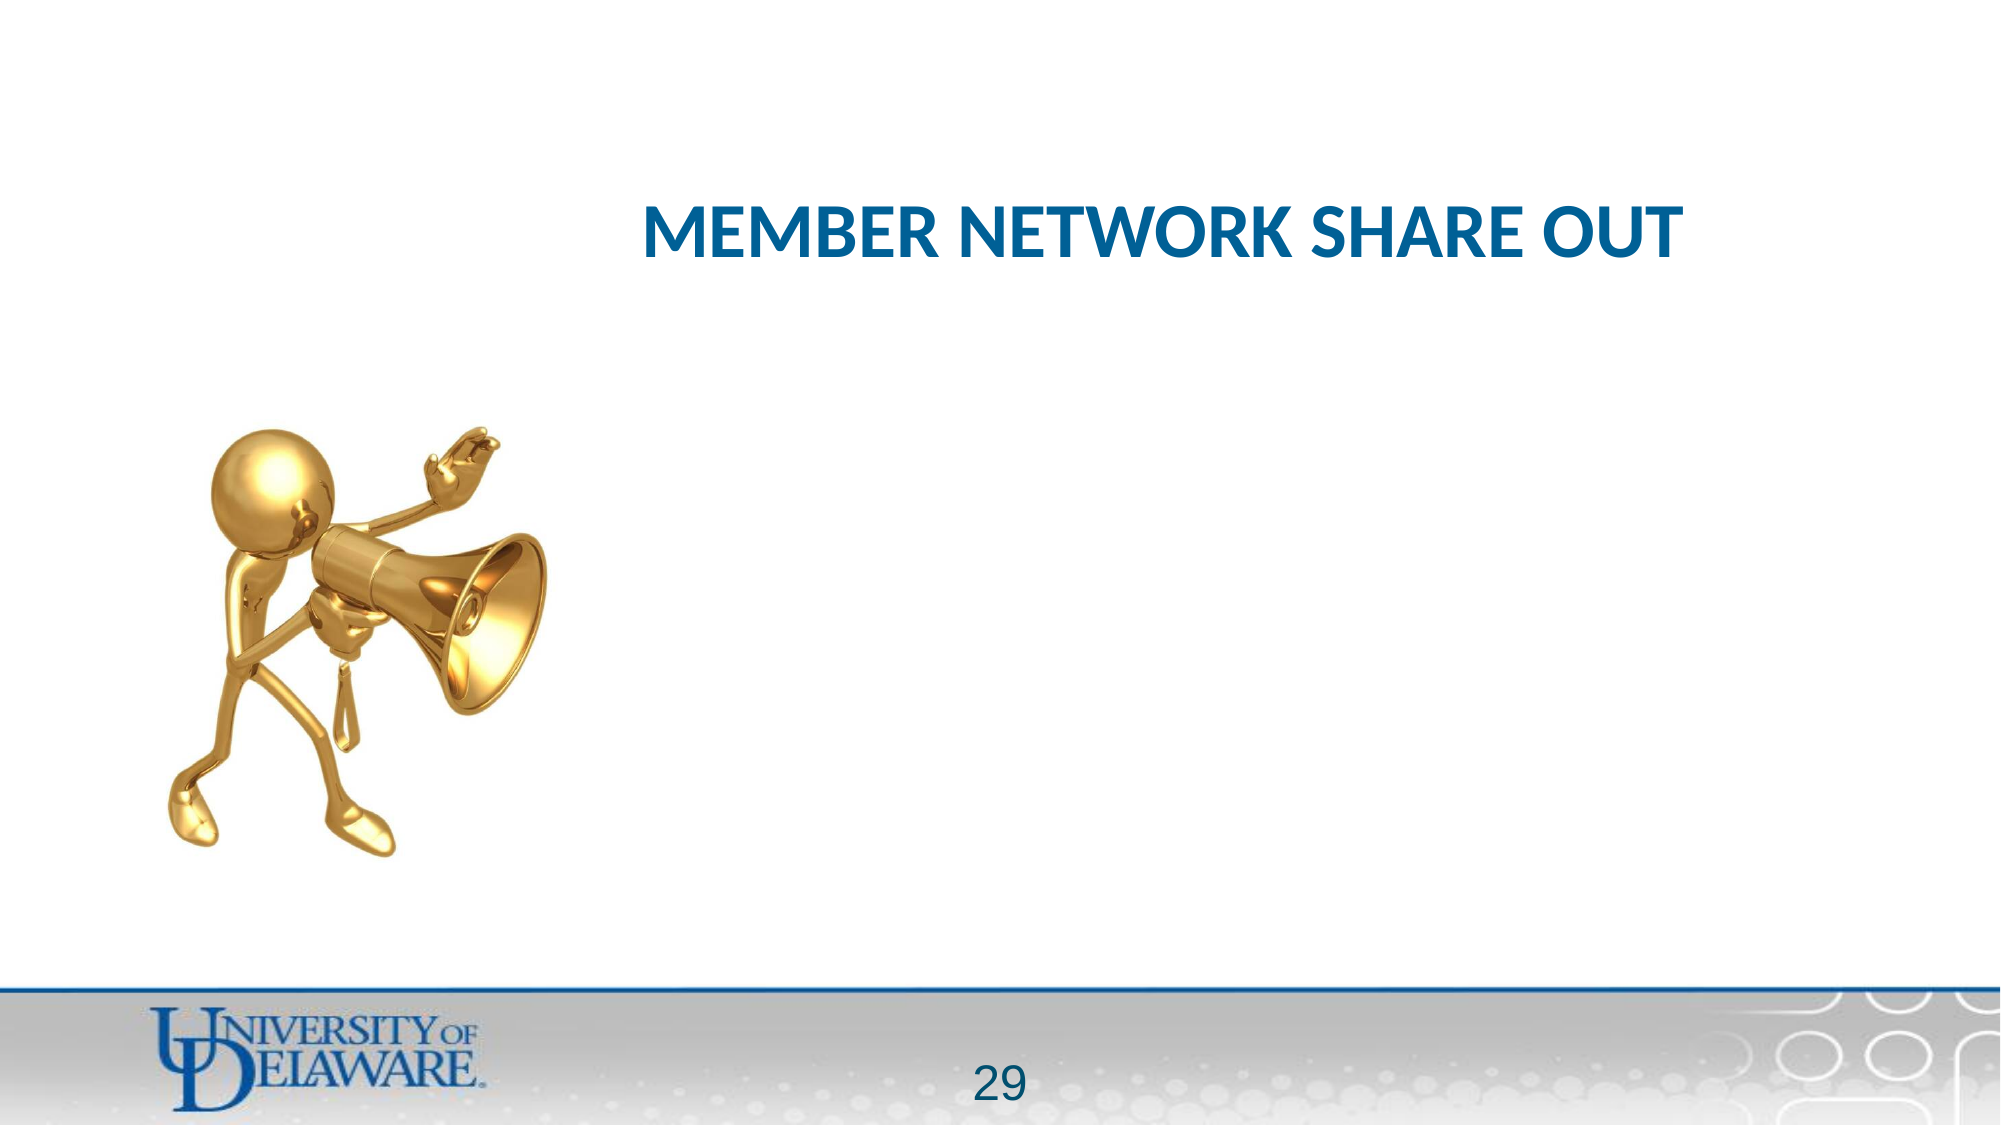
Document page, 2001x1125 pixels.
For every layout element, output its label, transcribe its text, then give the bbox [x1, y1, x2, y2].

title MEMBER NETWORK SHARE OUT [300, 172, 1700, 273]
picture [0, 0, 2001, 1125]
slide_number 29 [766, 1042, 1234, 1103]
